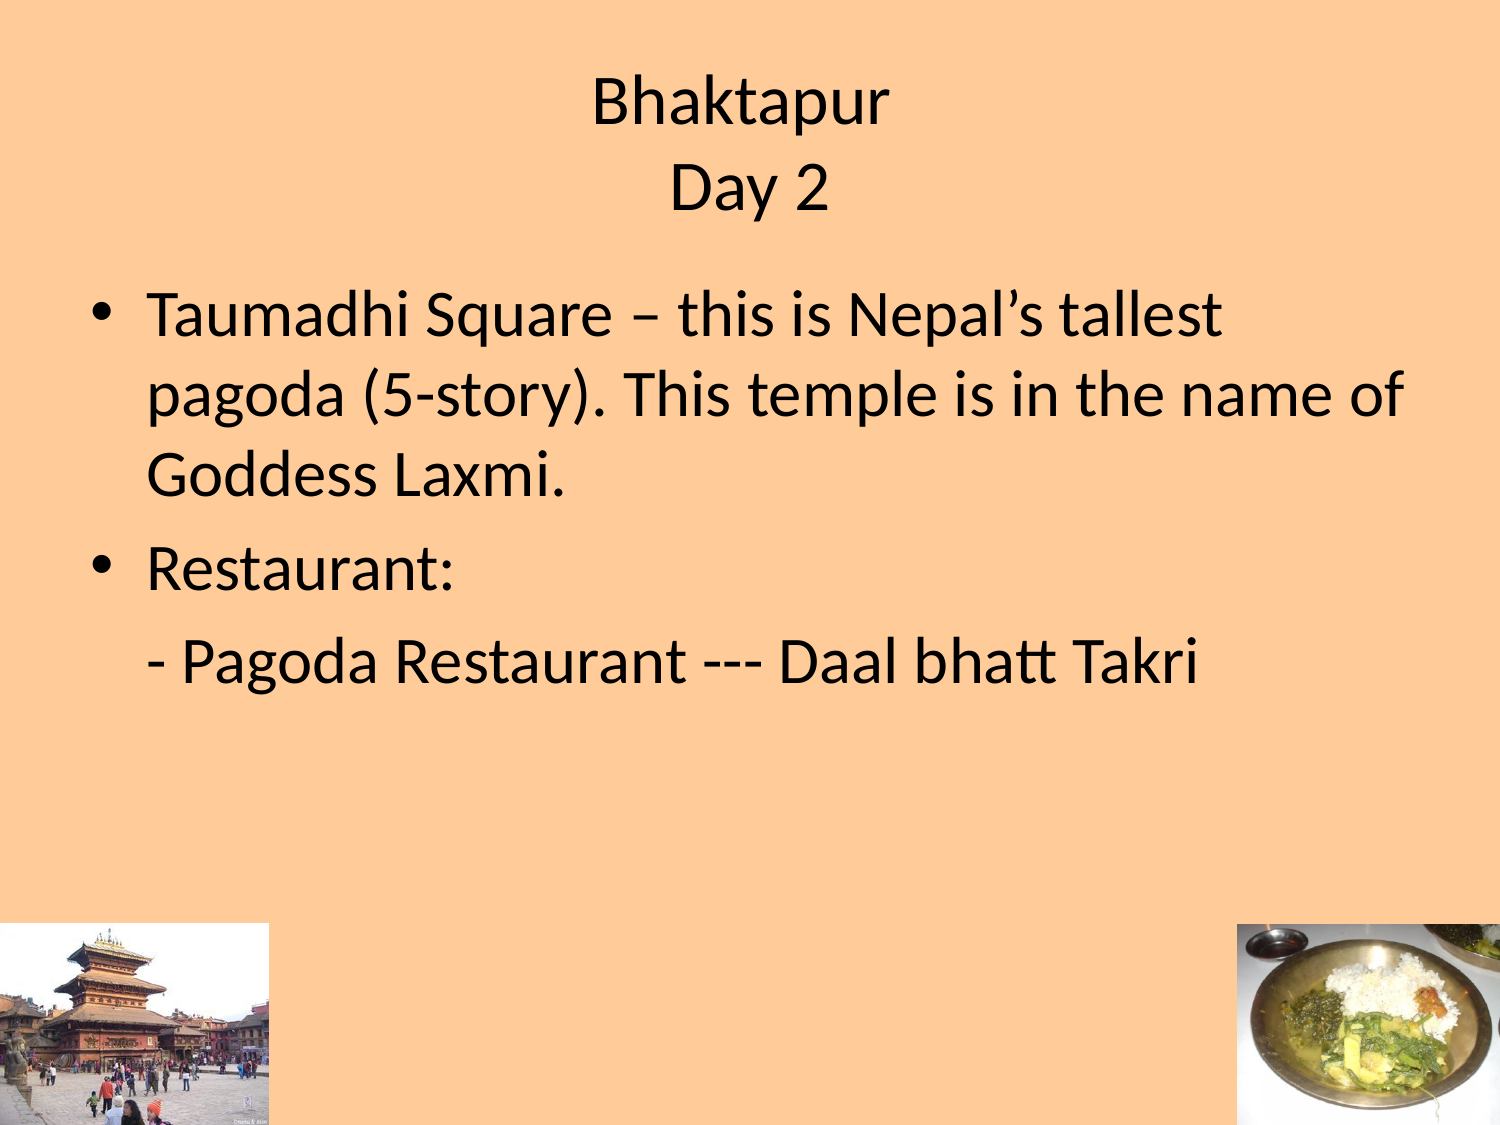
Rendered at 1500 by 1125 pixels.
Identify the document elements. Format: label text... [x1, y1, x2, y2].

title Bhaktapur Day 2 [75, 45, 1425, 233]
picture [1237, 924, 1500, 1125]
list Taumadhi Square – this is Nepal’s tallest pagoda (5-story). This temple is in the name of Goddess Laxmi. Restaurant: - Pagoda Restaurant --- Daal bhatt Takri [75, 262, 1425, 1005]
picture [0, 923, 269, 1125]
